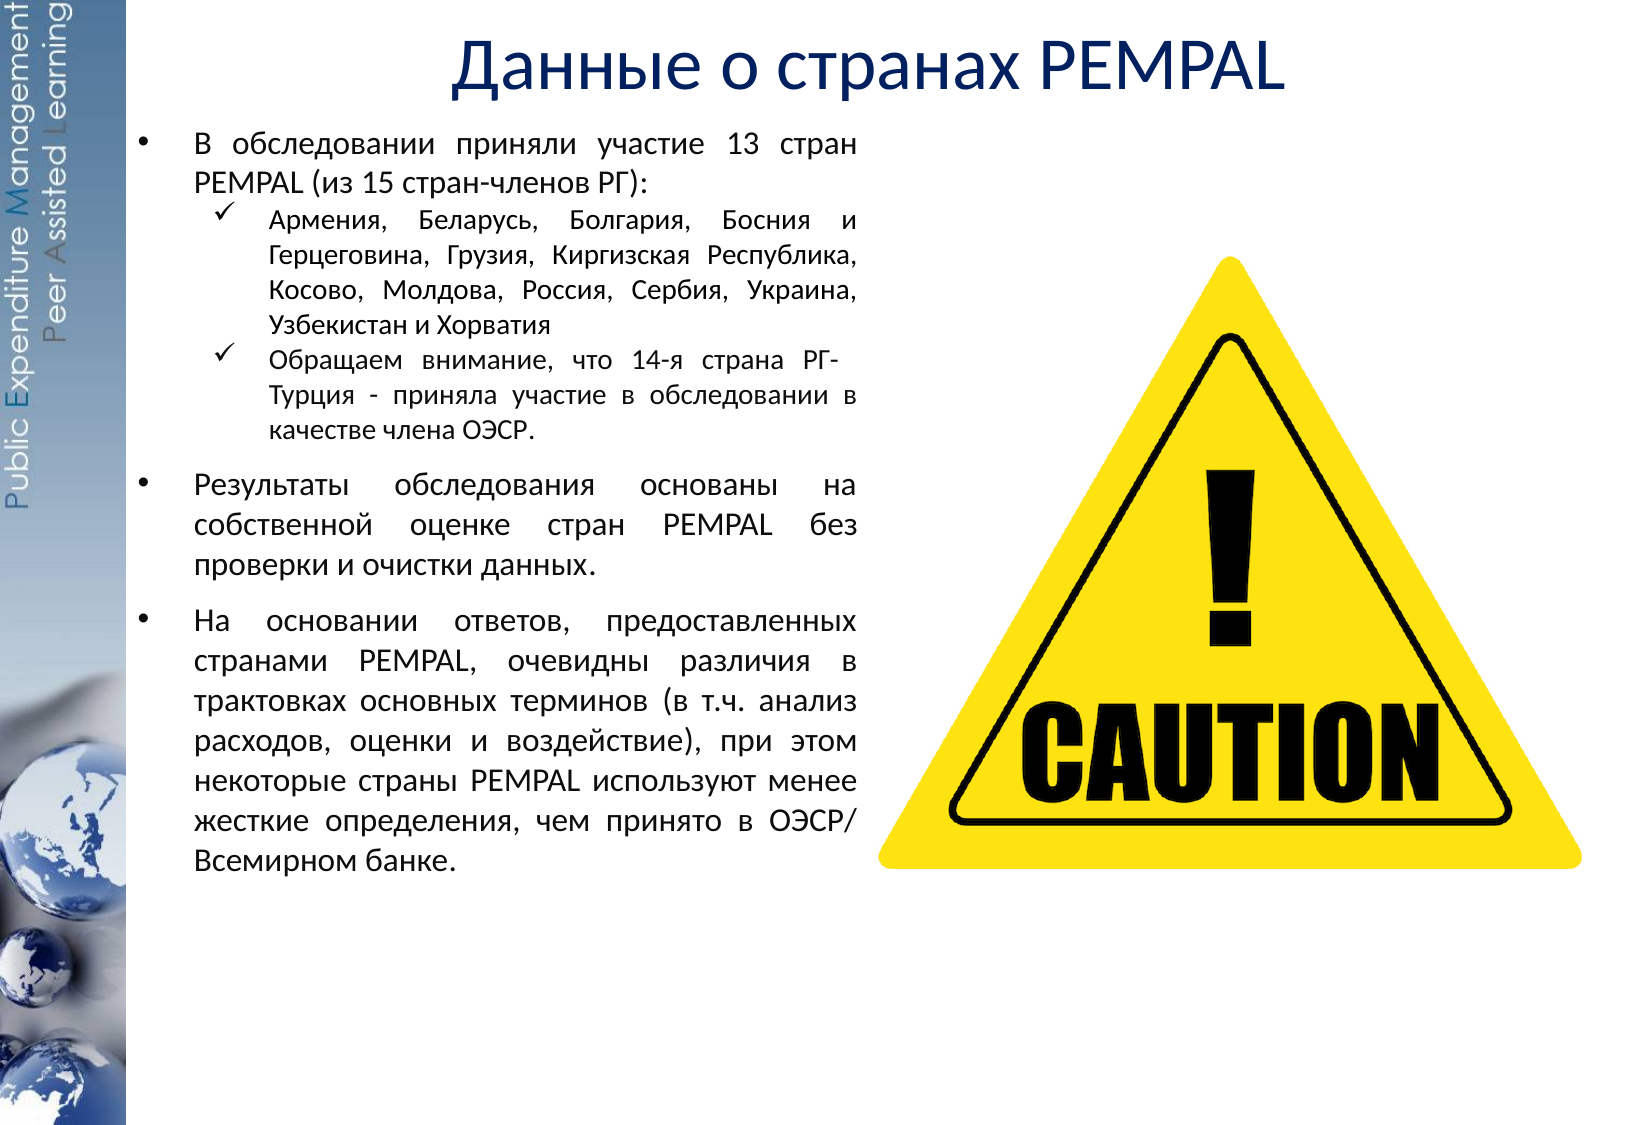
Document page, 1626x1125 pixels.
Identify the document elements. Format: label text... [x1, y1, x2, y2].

text_box Данные о странах PEMPAL [218, 7, 1519, 112]
picture [878, 256, 1582, 869]
subtitle [167, 99, 1588, 1088]
text_box В обследовании приняли участие 13 стран PEMPAL (из 15 стран-членов РГ): Армения, Беларусь, Болгария, Босния и Герцеговина, Грузия, Киргизская Республика, Косово, Молдова, Россия, Сербия, Украина, Узбекистан и Хорватия Обращаем внимание, что 14-я страна РГ- Турция - приняла участие в обследовании в качестве члена ОЭСР. Результаты обследования основаны на собственной оценке стран PEMPAL без проверки и очистки данных. На основании ответов, предоставленных странами PEMPAL, очевидны различия в трактовках основных терминов (в т.ч. анализ расходов, оценки и воздействие), при этом некоторые страны PEMPAL используют менее жесткие определения, чем принято в ОЭСР/ Всемирном банке. [167, 113, 873, 1064]
picture [0, 0, 126, 1125]
